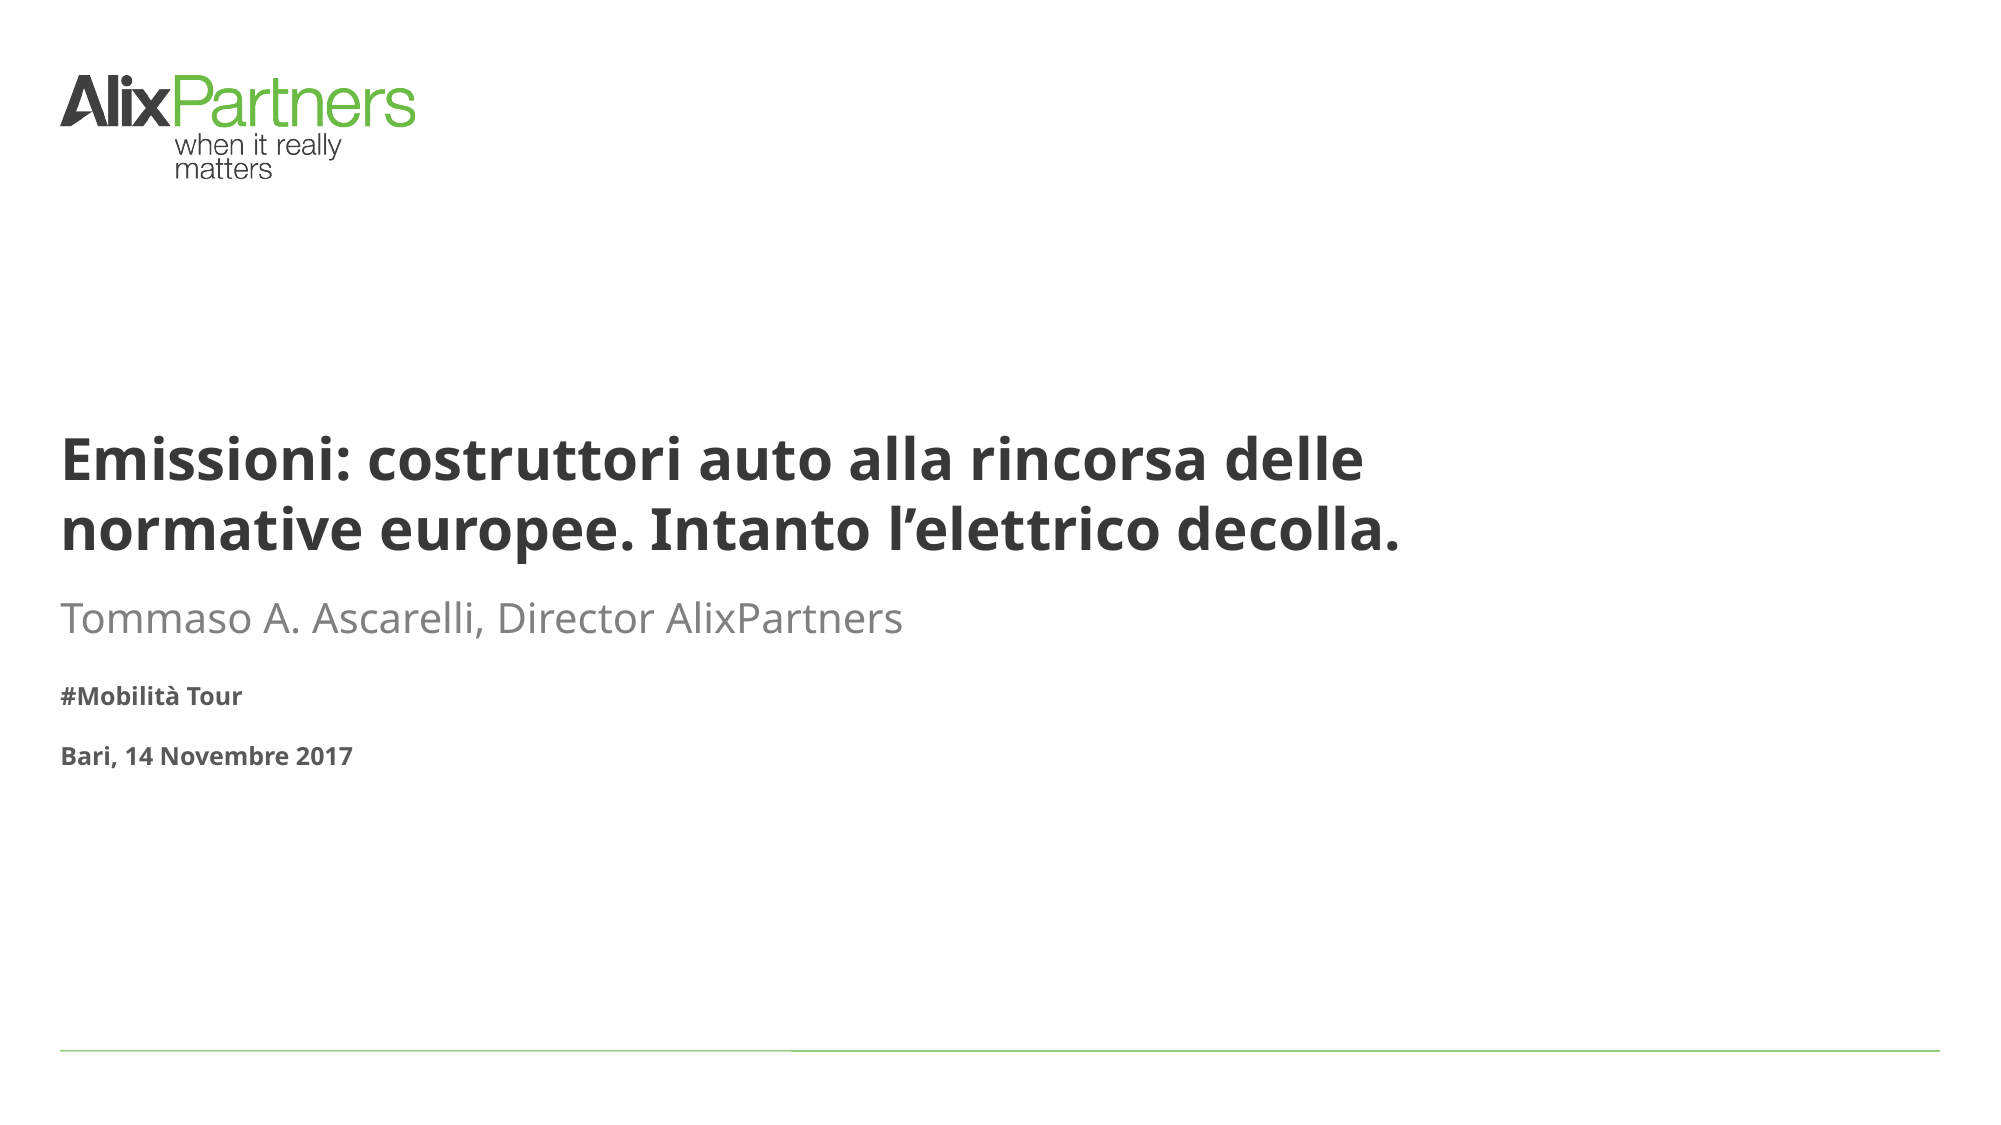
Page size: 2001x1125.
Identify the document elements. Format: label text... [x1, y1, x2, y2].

picture [60, 75, 415, 179]
list Tommaso A. Ascarelli, Director AlixPartners [60, 562, 1441, 643]
title Emissioni: costruttori auto alla rincorsa delle normative europee. Intanto l’elettrico decolla. [60, 437, 1441, 562]
list #Mobilità Tour Bari, 14 Novembre 2017 [60, 739, 1441, 782]
